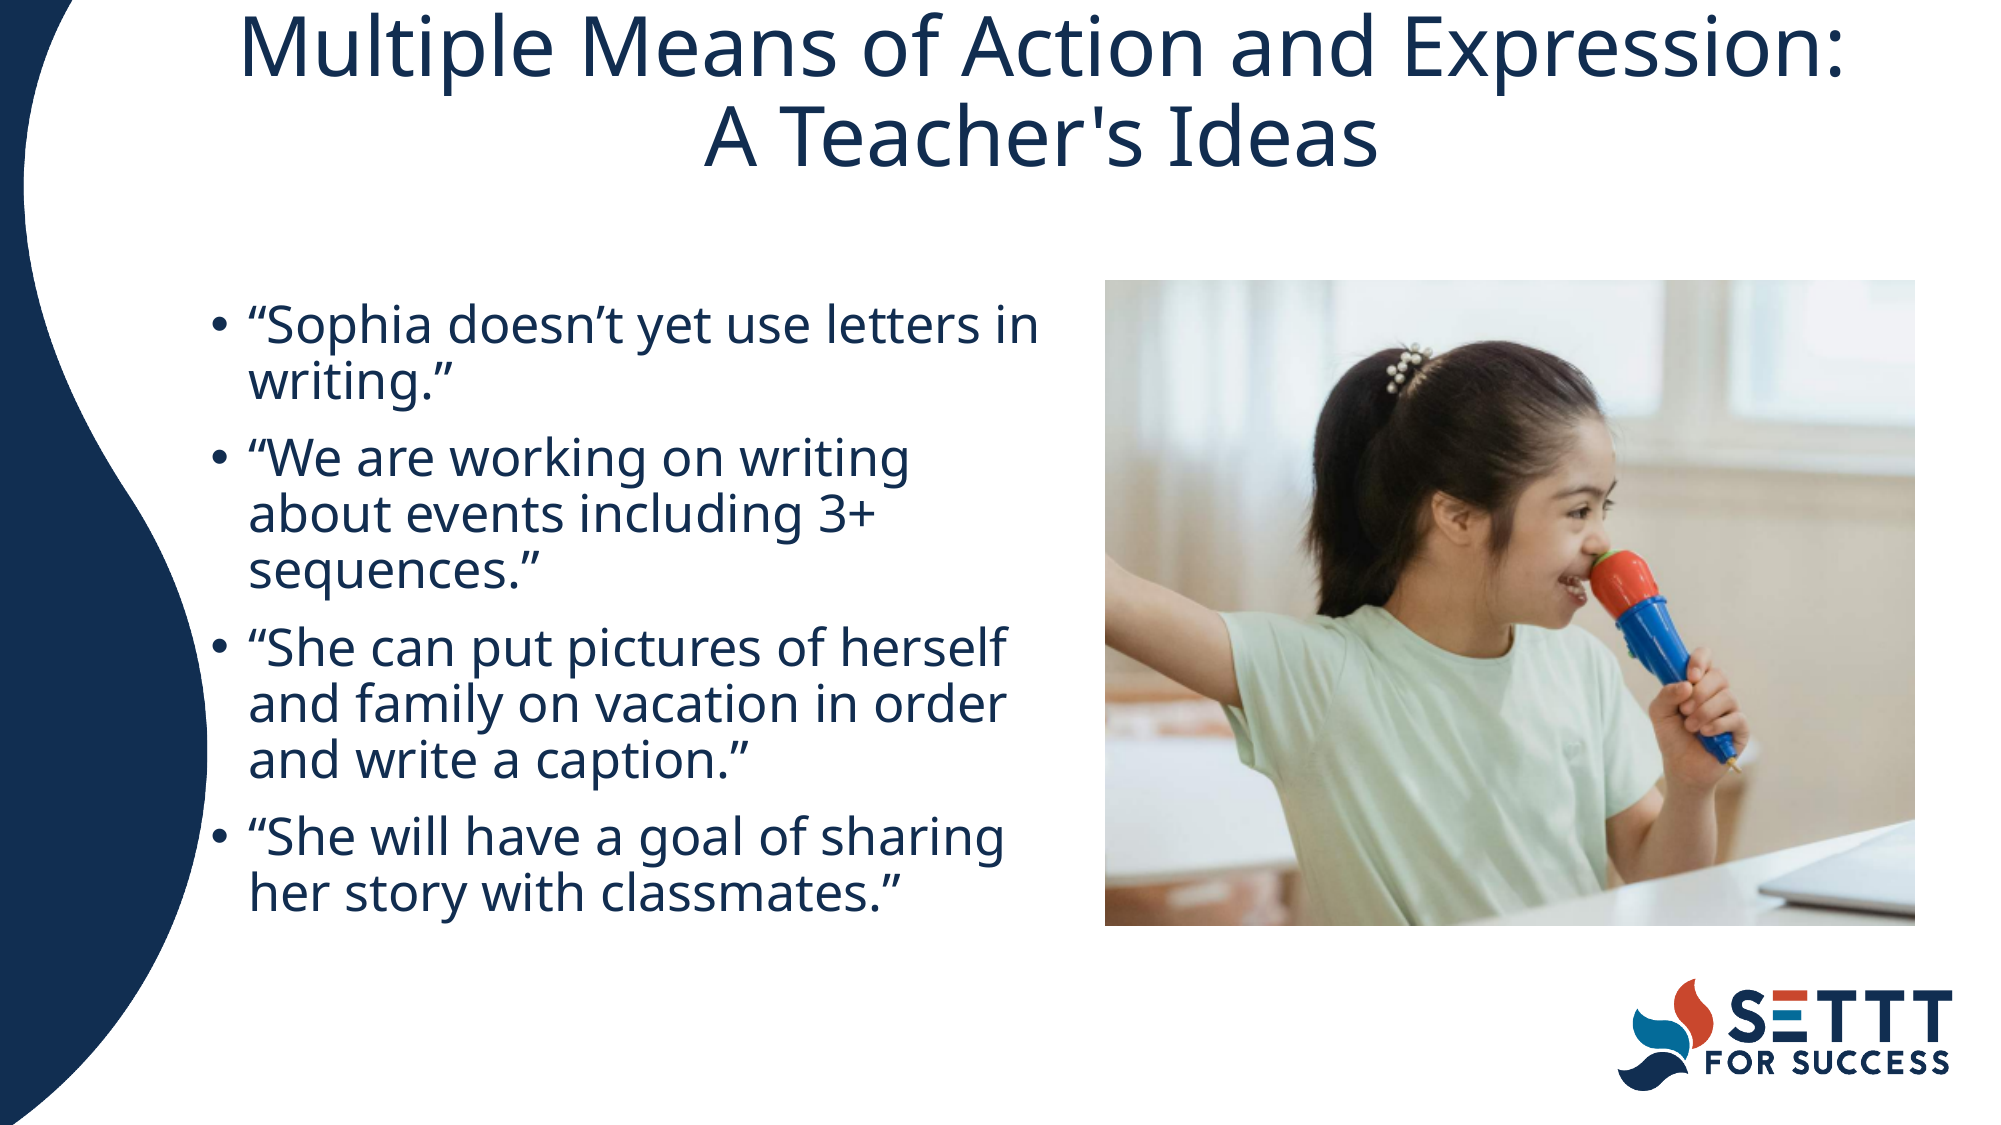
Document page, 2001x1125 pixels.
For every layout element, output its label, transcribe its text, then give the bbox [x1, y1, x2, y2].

title Multiple Means of Action and Expression: A Teacher's Ideas [40, 64, 2000, 193]
picture [0, 0, 2000, 1125]
text_box [231, 229, 1586, 922]
list “Sophia doesn’t yet use letters in writing.” “We are working on writing about events including 3+ sequences.” “She can put pictures of herself and family on vacation in order and write a caption.” “She will have a goal of sharing her story with classmates.” [195, 207, 1070, 944]
